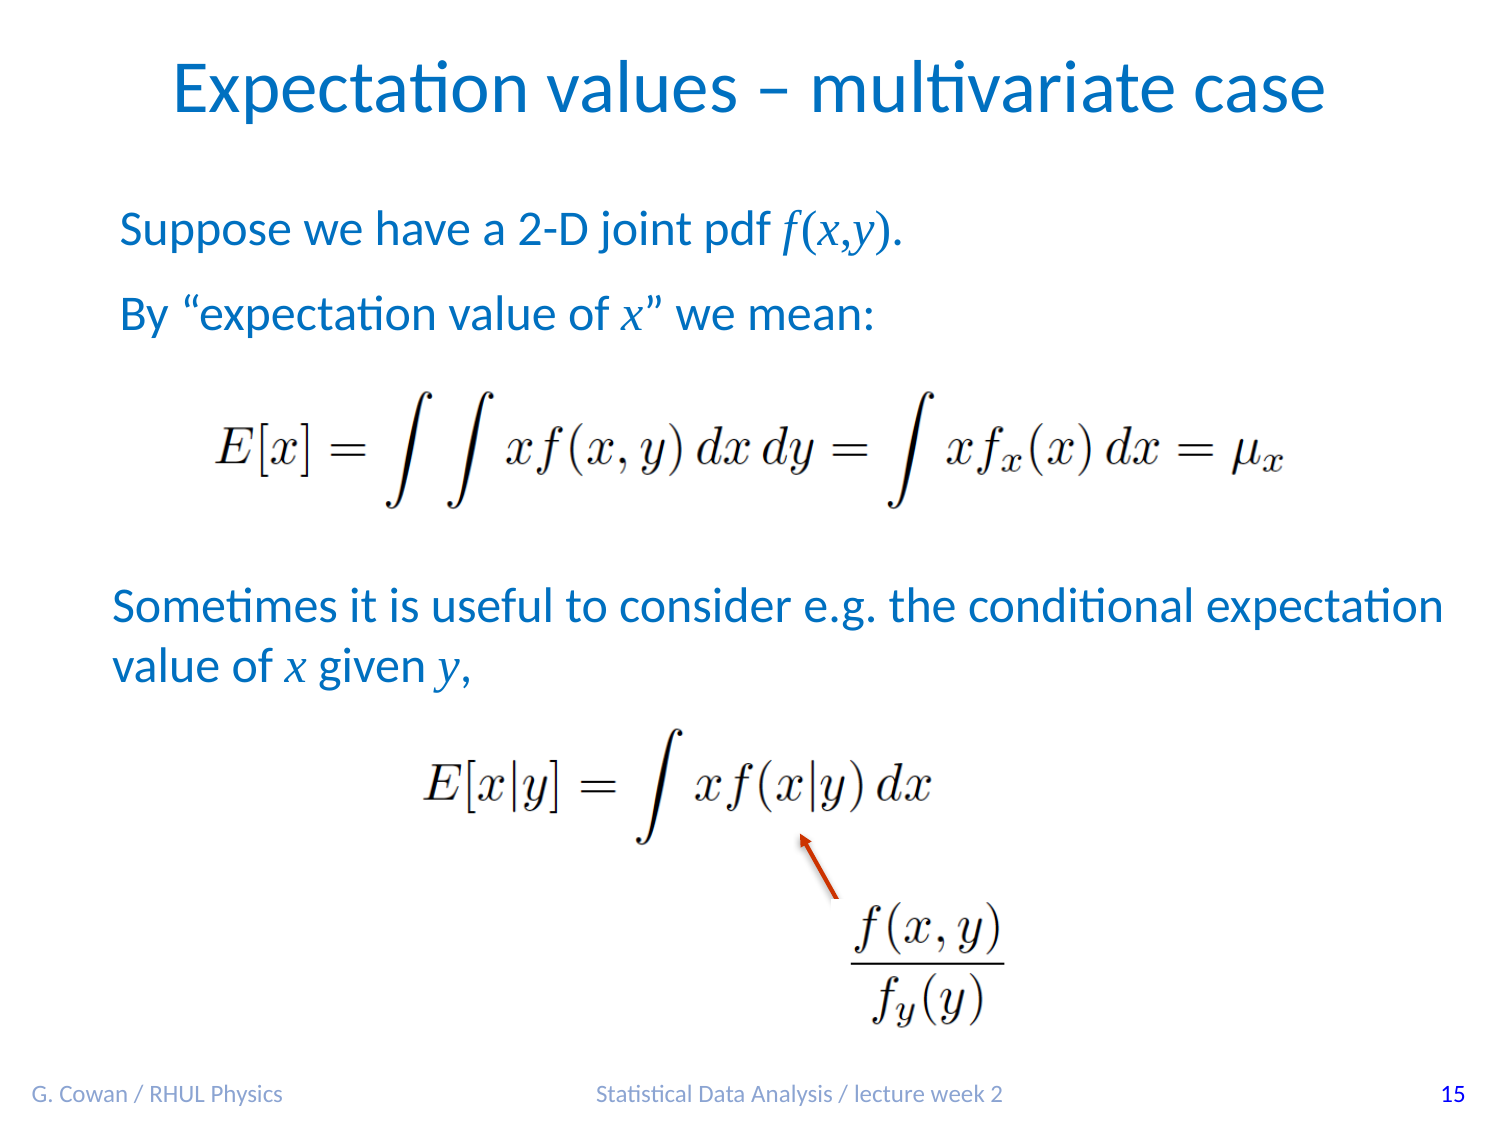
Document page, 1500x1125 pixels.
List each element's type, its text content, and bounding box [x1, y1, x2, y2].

footer Statistical Data Analysis / lecture week 2 [338, 1062, 1262, 1123]
text_box Suppose we have a 2-D joint pdf f (x,y). By “expectation value of x” we mean: [104, 188, 942, 349]
picture [830, 899, 1019, 1040]
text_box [799, 833, 842, 908]
text_box Expectation values – multivariate case [140, 30, 1360, 102]
slide_number G. Cowan / RHUL Physics [16, 1062, 338, 1123]
picture [413, 712, 940, 856]
slide_number 15 [1262, 1062, 1481, 1123]
picture [206, 381, 1293, 518]
text_box Sometimes it is useful to consider e.g. the conditional expectation value of x given y, [97, 565, 1460, 701]
